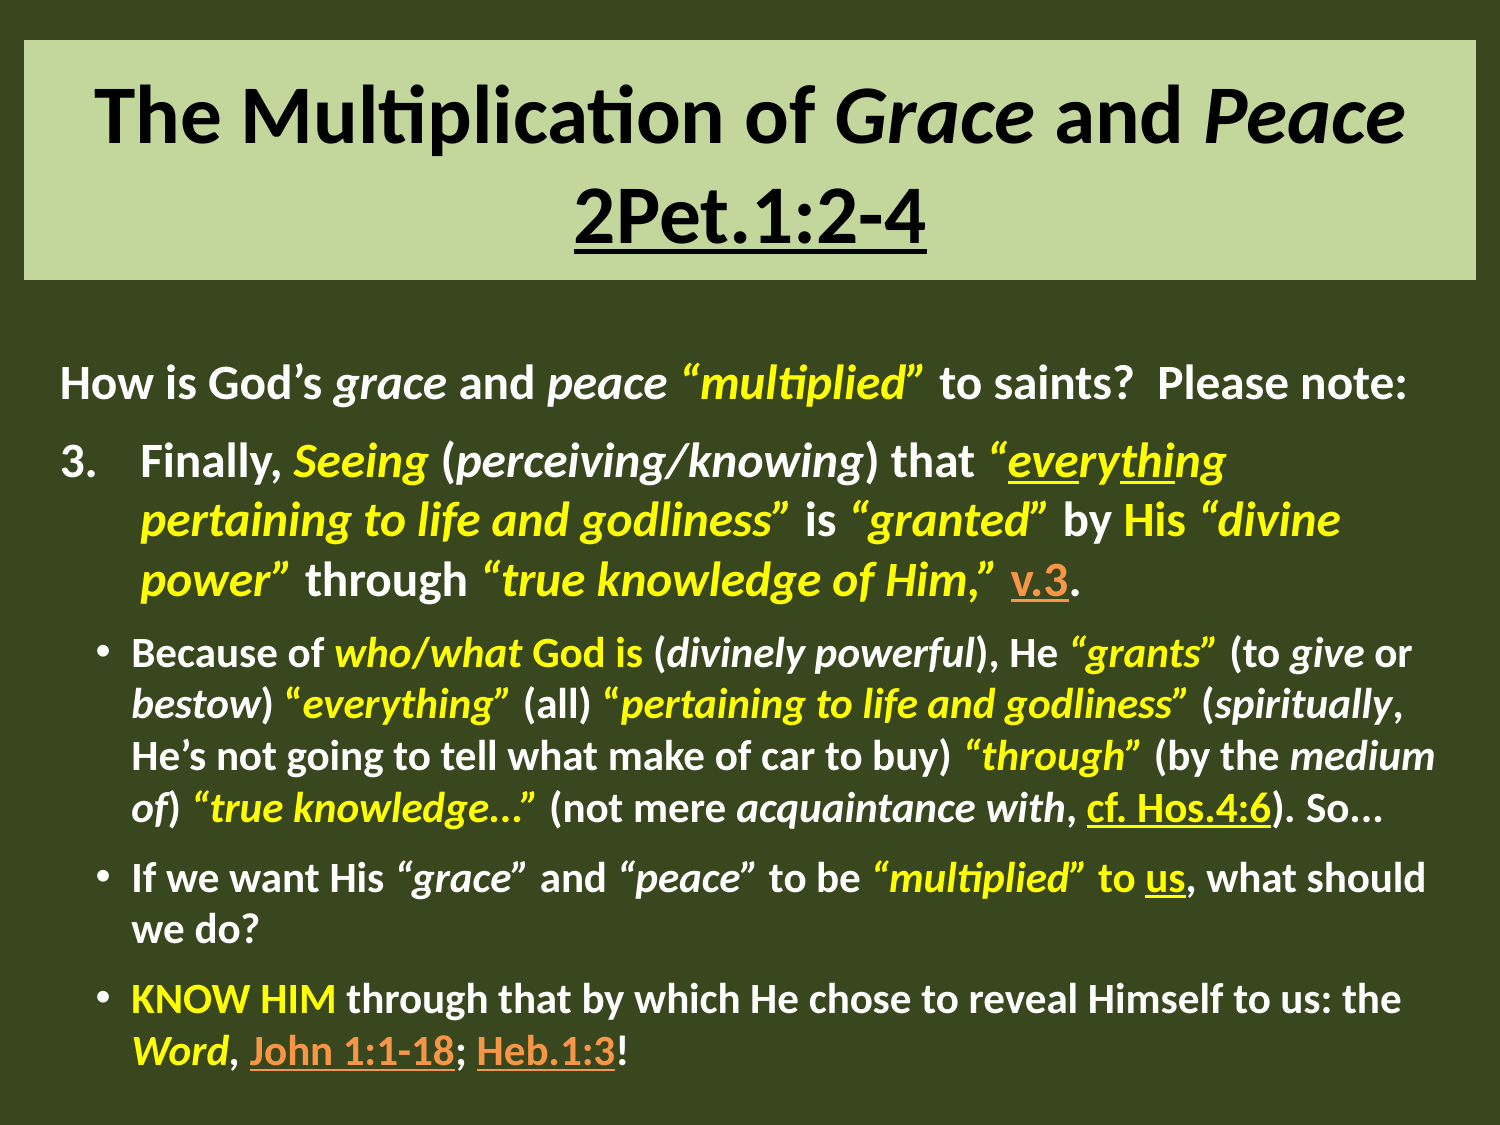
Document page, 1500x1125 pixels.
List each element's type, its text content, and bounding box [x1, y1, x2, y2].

subtitle How is God’s grace and peace “multiplied” to saints? Please note: Finally, Seeing (perceiving/knowing) that “everything pertaining to life and godliness” is “granted” by His “divine power” through “true knowledge of Him,” v.3. Because of who/what God is (divinely powerful), He “grants” (to give or bestow) “everything” (all) “pertaining to life and godliness” (spiritually, He’s not going to tell what make of car to buy) “through” (by the medium of) “true knowledge...” (not mere acquaintance with, cf. Hos.4:6). So... If we want His “grace” and “peace” to be “multiplied” to us, what should we do? KNOW HIM through that by which He chose to reveal Himself to us: the Word, John 1:1-18; Heb.1:3! [44, 321, 1453, 1104]
title The Multiplication of Grace and Peace 2Pet.1:2-4 [23, 39, 1477, 281]
